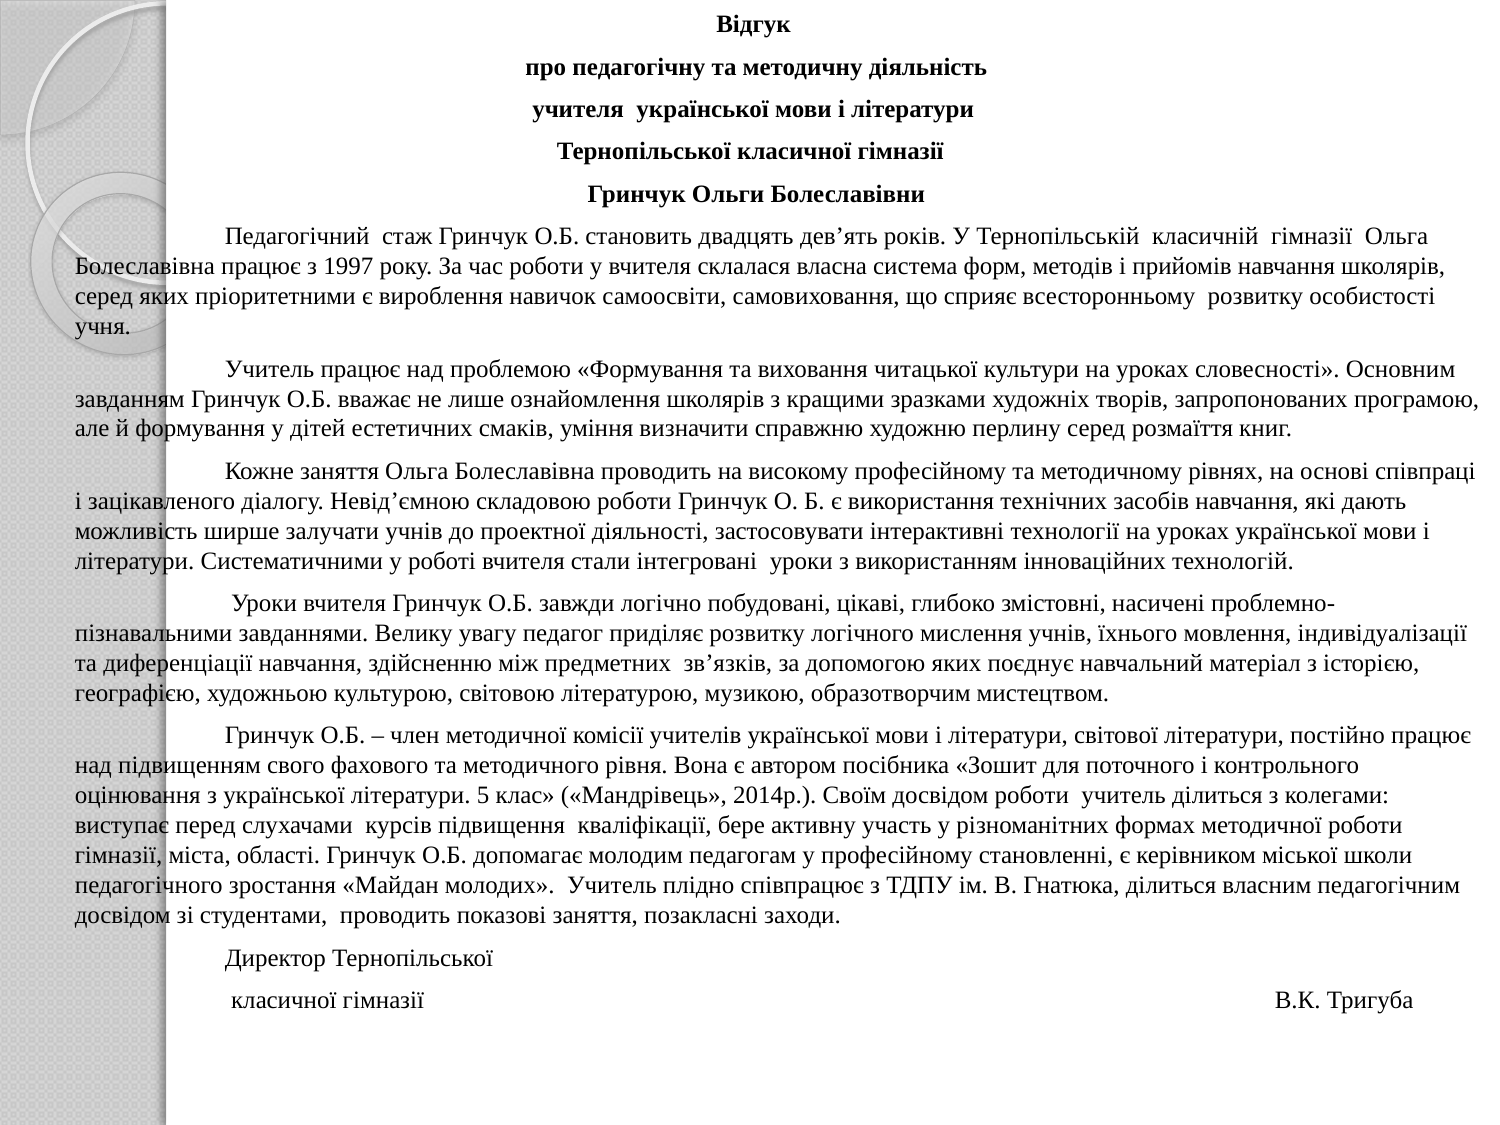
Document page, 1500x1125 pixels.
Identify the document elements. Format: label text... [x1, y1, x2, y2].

list Відгук про педагогічну та методичну діяльність учителя української мови і літератури Тернопільської класичної гімназії Гринчук Ольги Болеславівни Педагогічний стаж Гринчук О.Б. становить двадцять дев’ять років. У Тернопільській класичній гімназії Ольга Болеславівна працює з 1997 року. За час роботи у вчителя склалася власна система форм, методів і прийомів навчання школярів, серед яких пріоритетними є вироблення навичок самоосвіти, самовиховання, що сприяє всесторонньому розвитку особистості учня. Учитель працює над проблемою «Формування та виховання читацької культури на уроках словесності». Основним завданням Гринчук О.Б. вважає не лише ознайомлення школярів з кращими зразками художніх творів, запропонованих програмою, але й формування у дітей естетичних смаків, уміння визначити справжню художню перлину серед розмаїття книг. Кожне заняття Ольга Болеславівна проводить на високому професійному та методичному рівнях, на основі співпраці і зацікавленого діалогу. Невід’ємною складовою роботи Гринчук О. Б. є використання технічних засобів навчання, які дають можливість ширше залучати учнів до проектної діяльності, застосовувати інтерактивні технології на уроках української мови і літератури. Систематичними у роботі вчителя стали інтегровані уроки з використанням інноваційних технологій. Уроки вчителя Гринчук О.Б. завжди логічно побудовані, цікаві, глибоко змістовні, насичені проблемно-пізнавальними завданнями. Велику увагу педагог приділяє розвитку логічного мислення учнів, їхнього мовлення, індивідуалізації та диференціації навчання, здійсненню між предметних зв’язків, за допомогою яких поєднує навчальний матеріал з історією, географією, художньою культурою, світовою літературою, музикою, образотворчим мистецтвом. Гринчук О.Б. – член методичної комісії учителів української мови і літератури, світової літератури, постійно працює над підвищенням свого фахового та методичного рівня. Вона є автором посібника «Зошит для поточного і контрольного оцінювання з української літератури. 5 клас» («Мандрівець», 2014р.). Своїм досвідом роботи учитель ділиться з колегами: виступає перед слухачами курсів підвищення кваліфікації, бере активну участь у різноманітних формах методичної роботи гімназії, міста, області. Гринчук О.Б. допомагає молодим педагогам у професійному становленні, є керівником міської школи педагогічного зростання «Майдан молодих». Учитель плідно співпрацює з ТДПУ ім. В. Гнатюка, ділиться власним педагогічним досвідом зі студентами, проводить показові заняття, позакласні заходи. Директор Тернопільської класичної гімназії В.К. Тригуба [0, 0, 1500, 1125]
